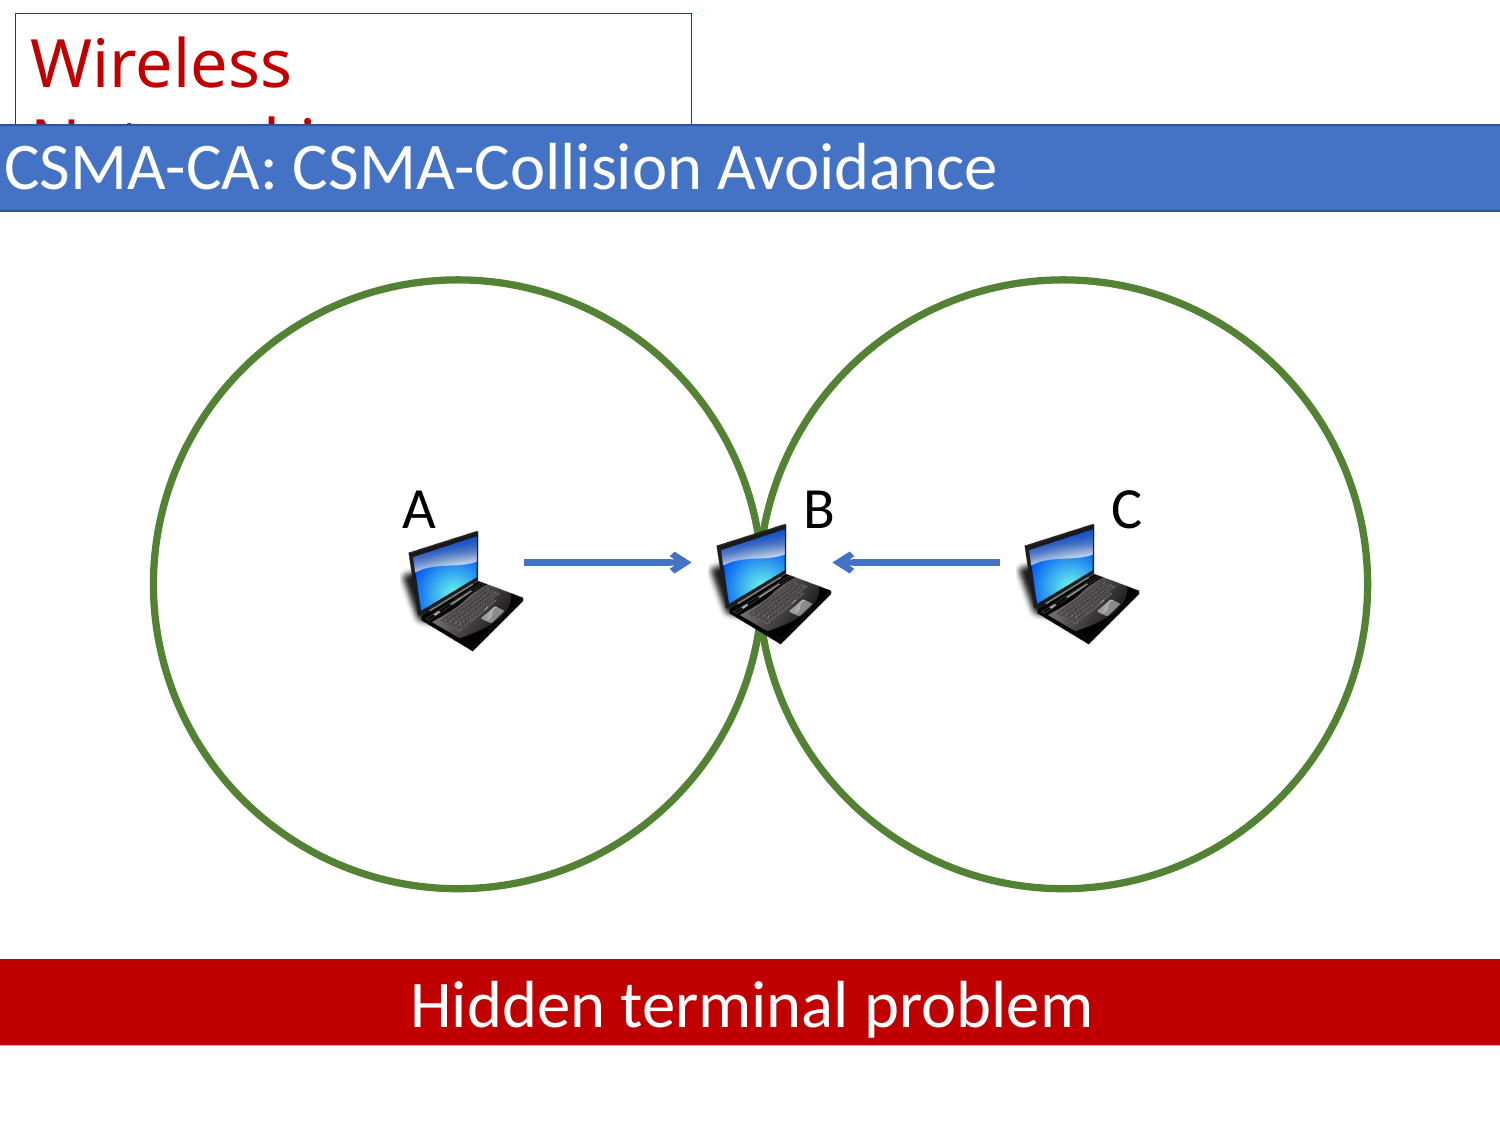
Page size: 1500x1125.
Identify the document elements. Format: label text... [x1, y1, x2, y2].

text_box [764, 278, 1369, 890]
text_box A [387, 462, 442, 548]
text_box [0, 115, 1500, 212]
text_box B [788, 462, 832, 522]
text_box Wireless Networking [15, 13, 692, 115]
picture [400, 529, 525, 654]
picture [708, 522, 832, 647]
text_box [152, 278, 757, 890]
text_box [0, 953, 1500, 1050]
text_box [832, 462, 1151, 647]
